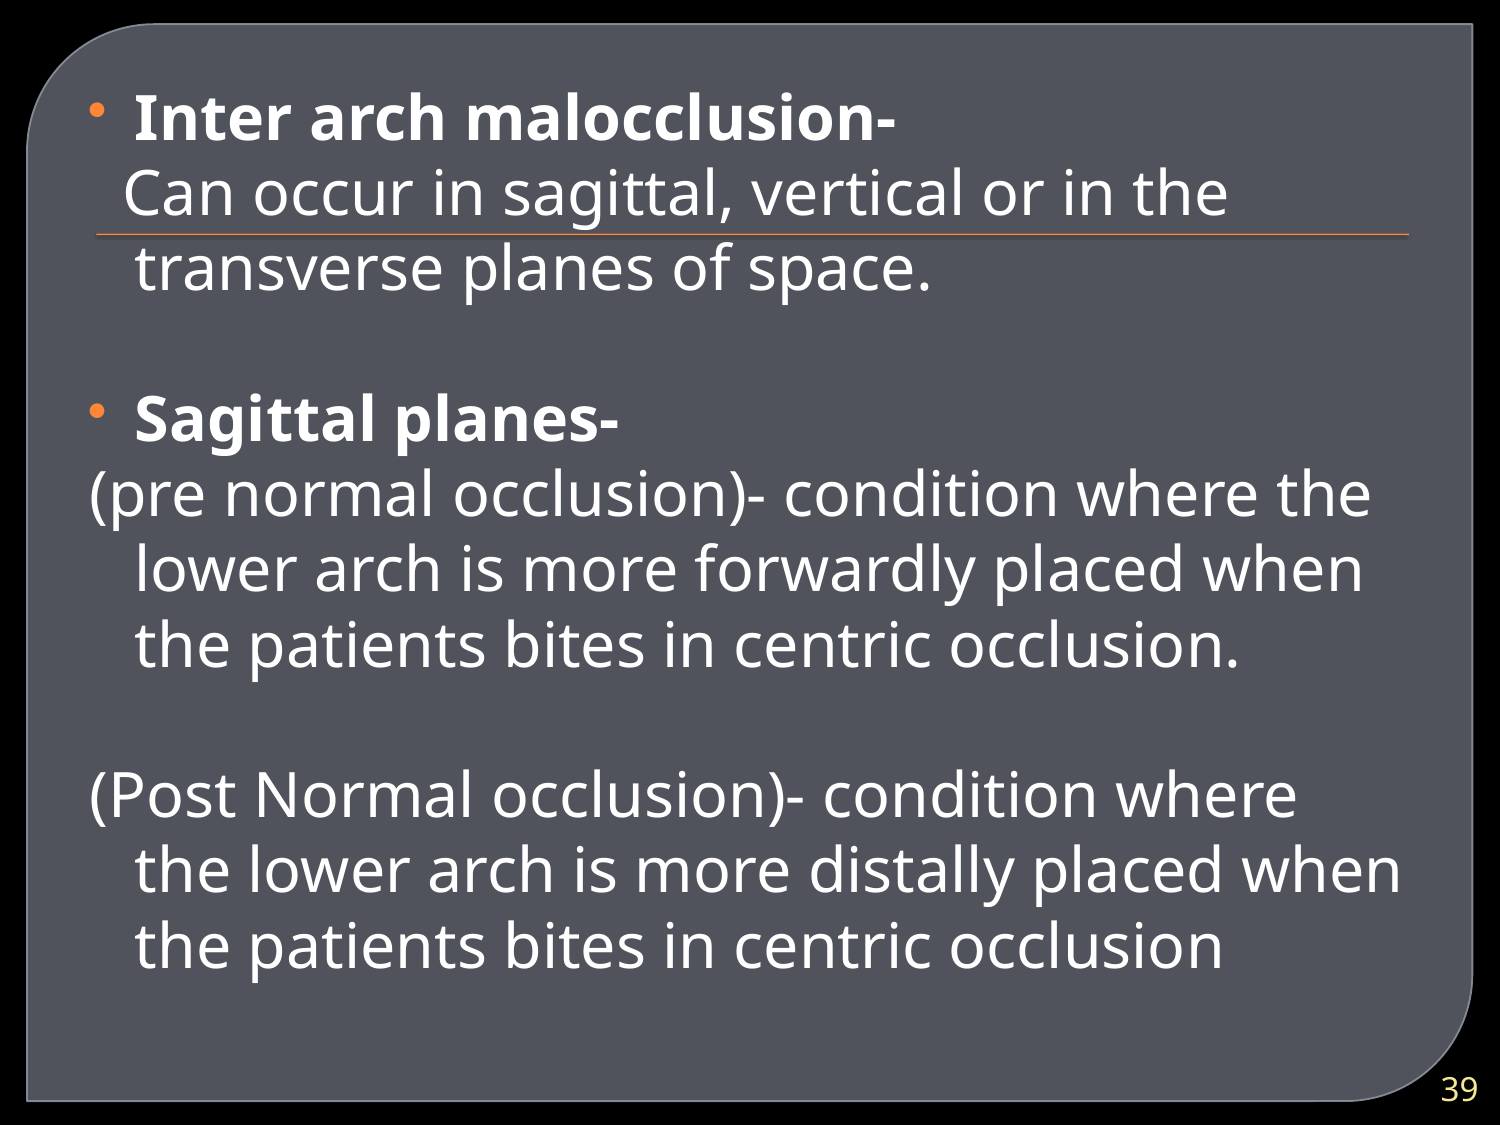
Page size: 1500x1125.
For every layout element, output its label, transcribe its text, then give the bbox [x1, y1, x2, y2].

list Inter arch malocclusion- Can occur in sagittal, vertical or in the transverse planes of space. Sagittal planes- (pre normal occlusion)- condition where the lower arch is more forwardly placed when the patients bites in centric occlusion. (Post Normal occlusion)- condition where the lower arch is more distally placed when the patients bites in centric occlusion [75, 70, 1425, 1055]
slide_number 39 [1417, 1068, 1494, 1114]
